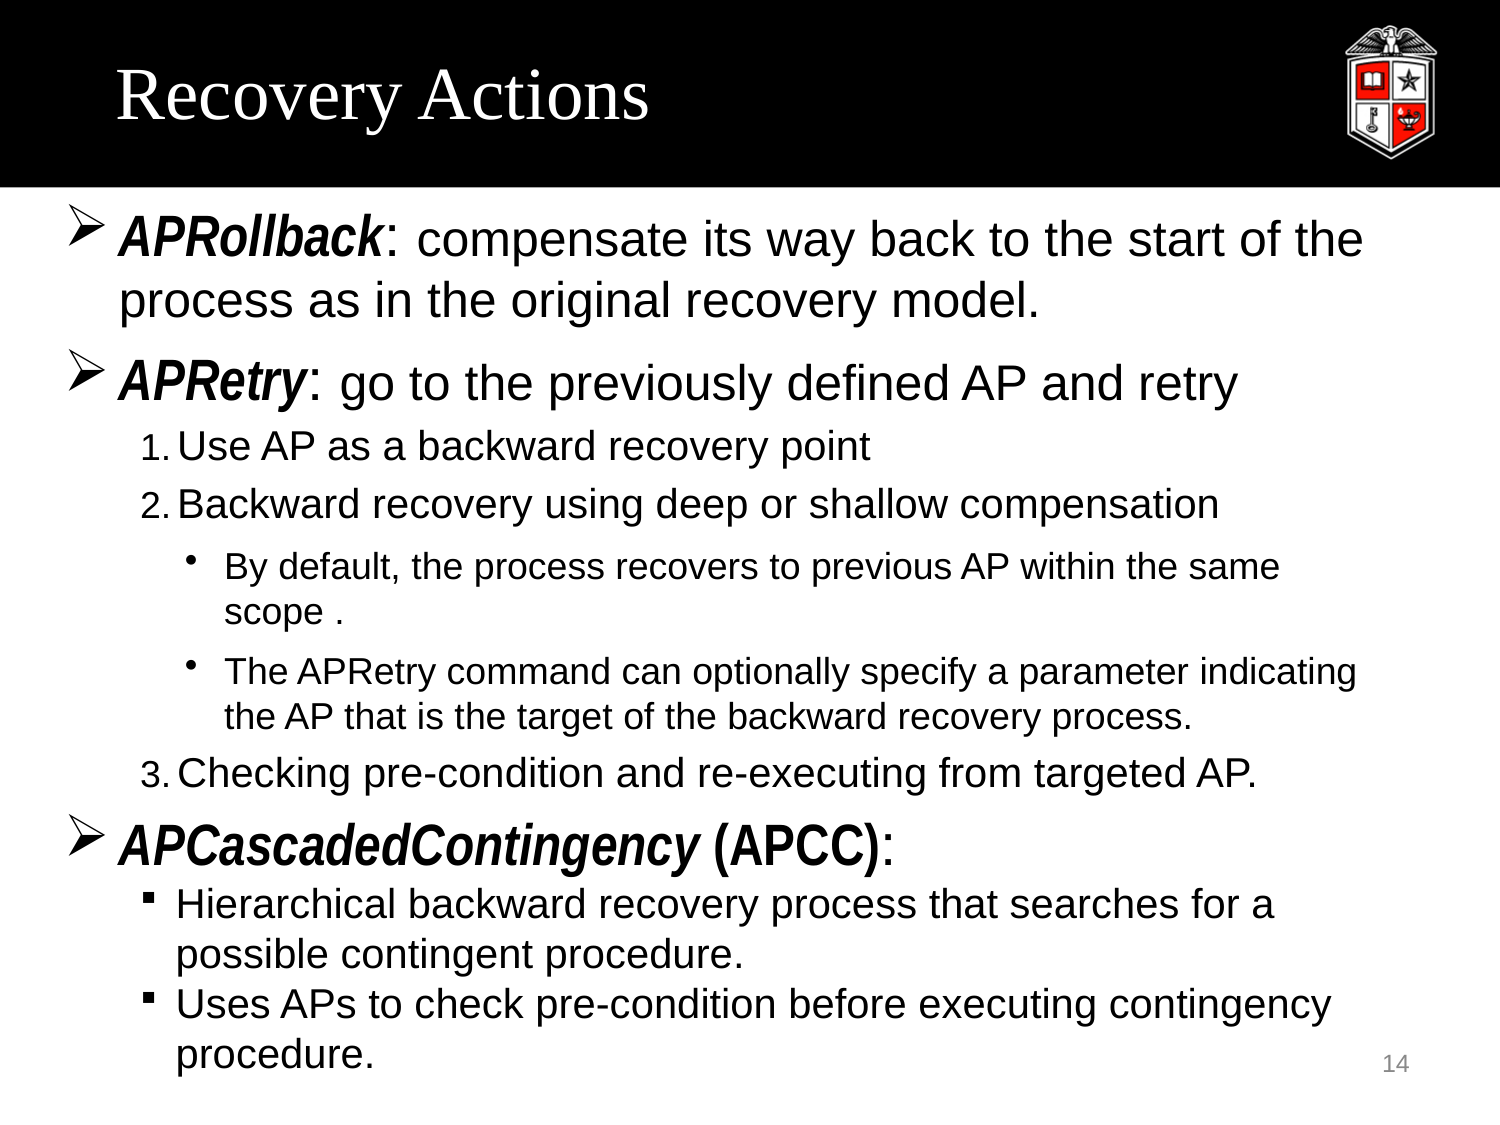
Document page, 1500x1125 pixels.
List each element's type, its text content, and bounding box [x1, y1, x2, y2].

list APRollback: compensate its way back to the start of the process as in the original recovery model. APRetry: go to the previously defined AP and retry Use AP as a backward recovery point Backward recovery using deep or shallow compensation By default, the process recovers to previous AP within the same scope . The APRetry command can optionally specify a parameter indicating the AP that is the target of the backward recovery process. Checking pre-condition and re-executing from targeted AP. APCascadedContingency (APCC): Hierarchical backward recovery process that searches for a possible contingent procedure. Uses APs to check pre-condition before executing contingency procedure. [48, 190, 1399, 1085]
title Recovery Actions [100, 0, 1334, 184]
slide_number 14 [1074, 1025, 1425, 1100]
picture [1308, 0, 1490, 187]
